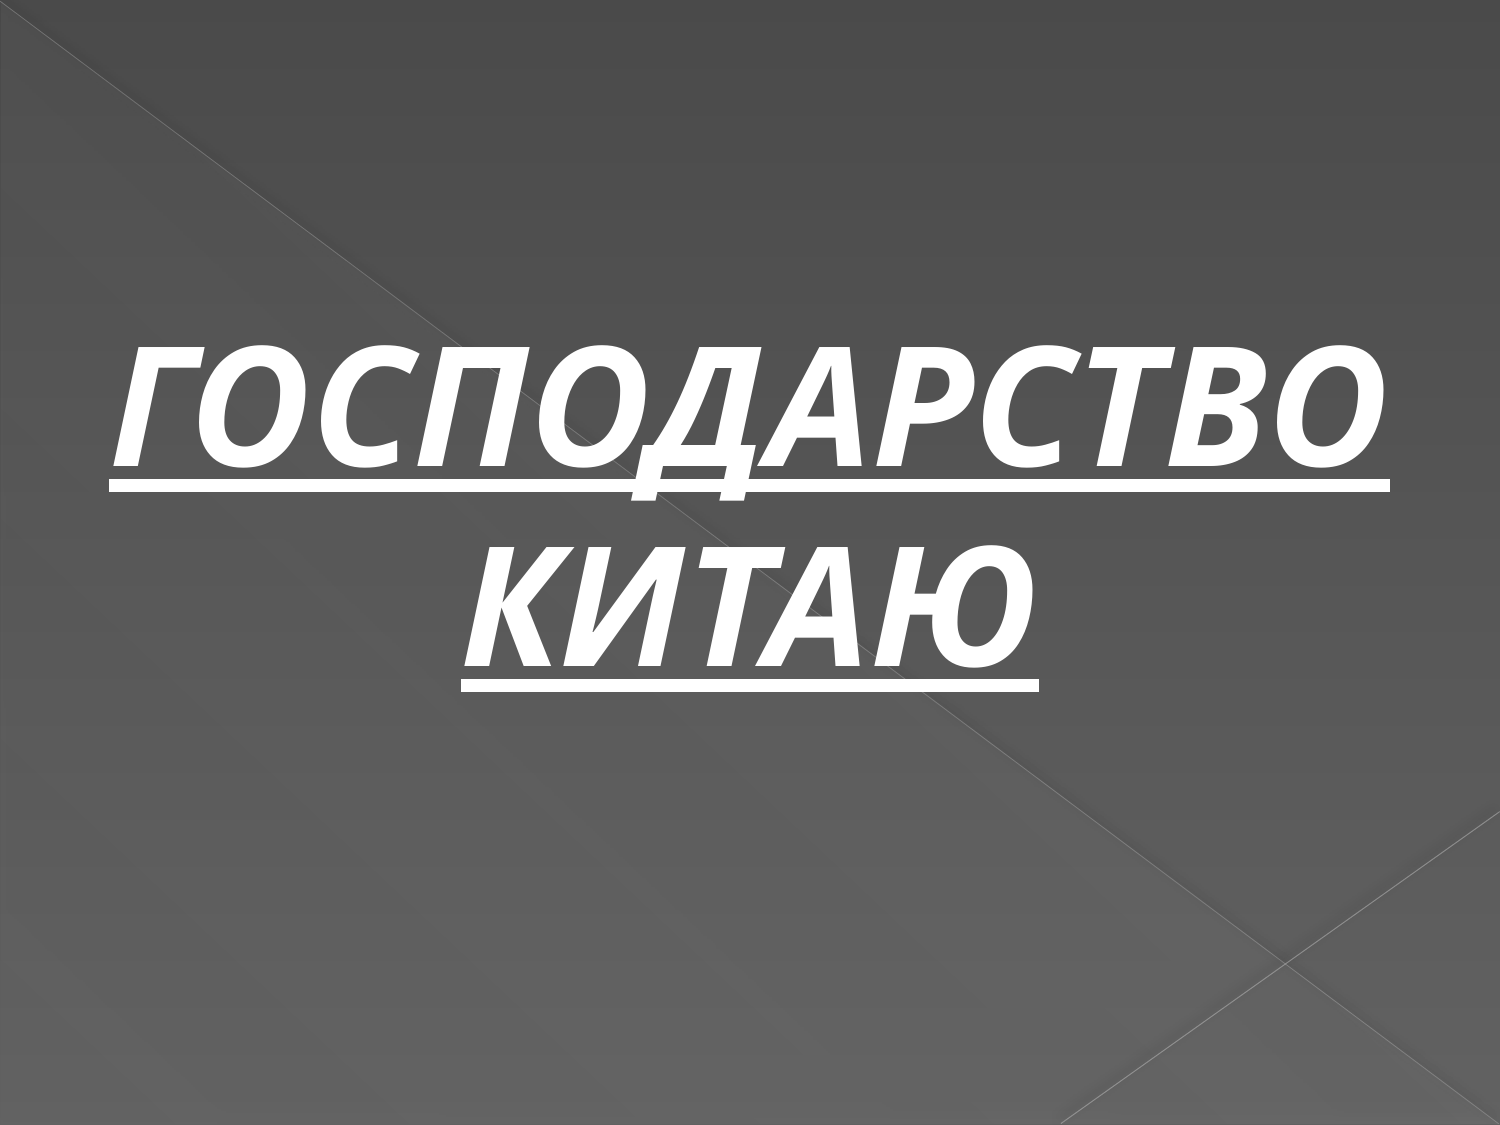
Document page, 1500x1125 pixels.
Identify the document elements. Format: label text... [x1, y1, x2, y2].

text_box ГОСПОДАРСТВО КИТАЮ [0, 292, 1500, 708]
